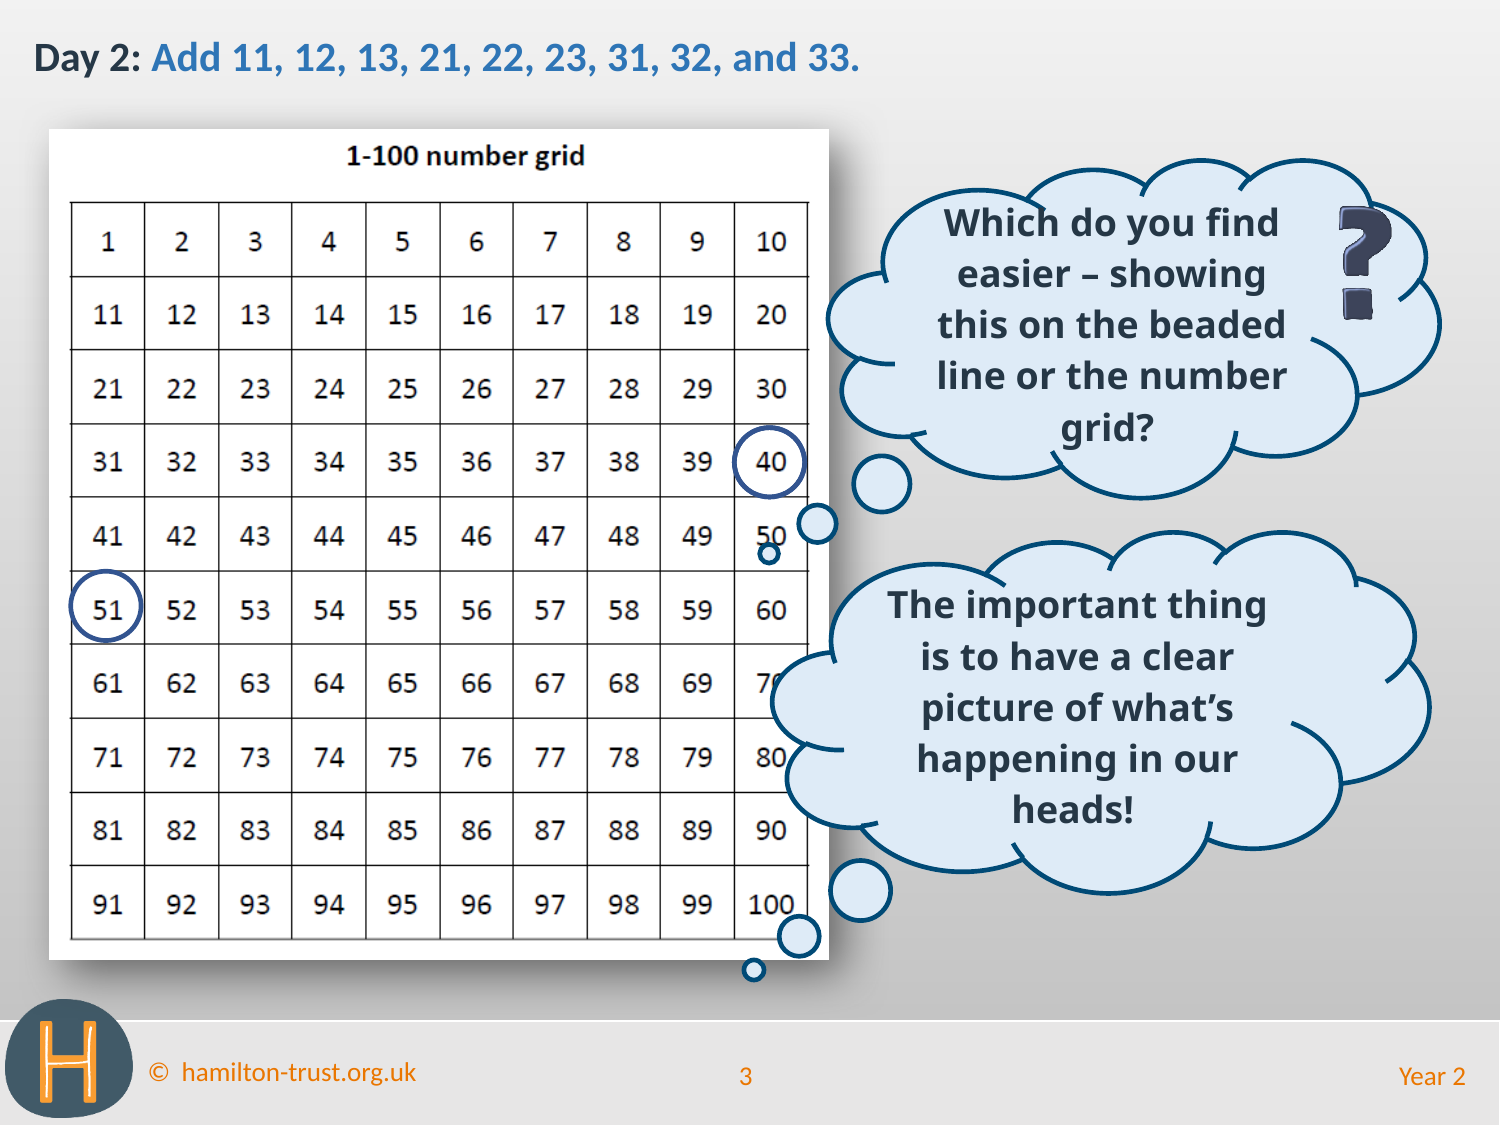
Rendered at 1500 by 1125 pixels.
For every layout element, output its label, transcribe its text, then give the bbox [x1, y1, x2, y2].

text_box The important thing is to have a clear picture of what’s happening in our heads! [829, 859, 892, 922]
text_box Day 2: Add 11, 12, 13, 21, 22, 23, 31, 32, and 33. [19, 22, 1485, 88]
footer Year 2 [870, 1044, 1482, 1105]
picture [5, 999, 133, 1118]
text_box The important thing is to have a clear picture of what’s happening in our heads! [829, 531, 1431, 894]
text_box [828, 159, 1440, 497]
picture [48, 129, 829, 960]
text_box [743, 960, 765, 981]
slide_number 3 [686, 1044, 805, 1105]
